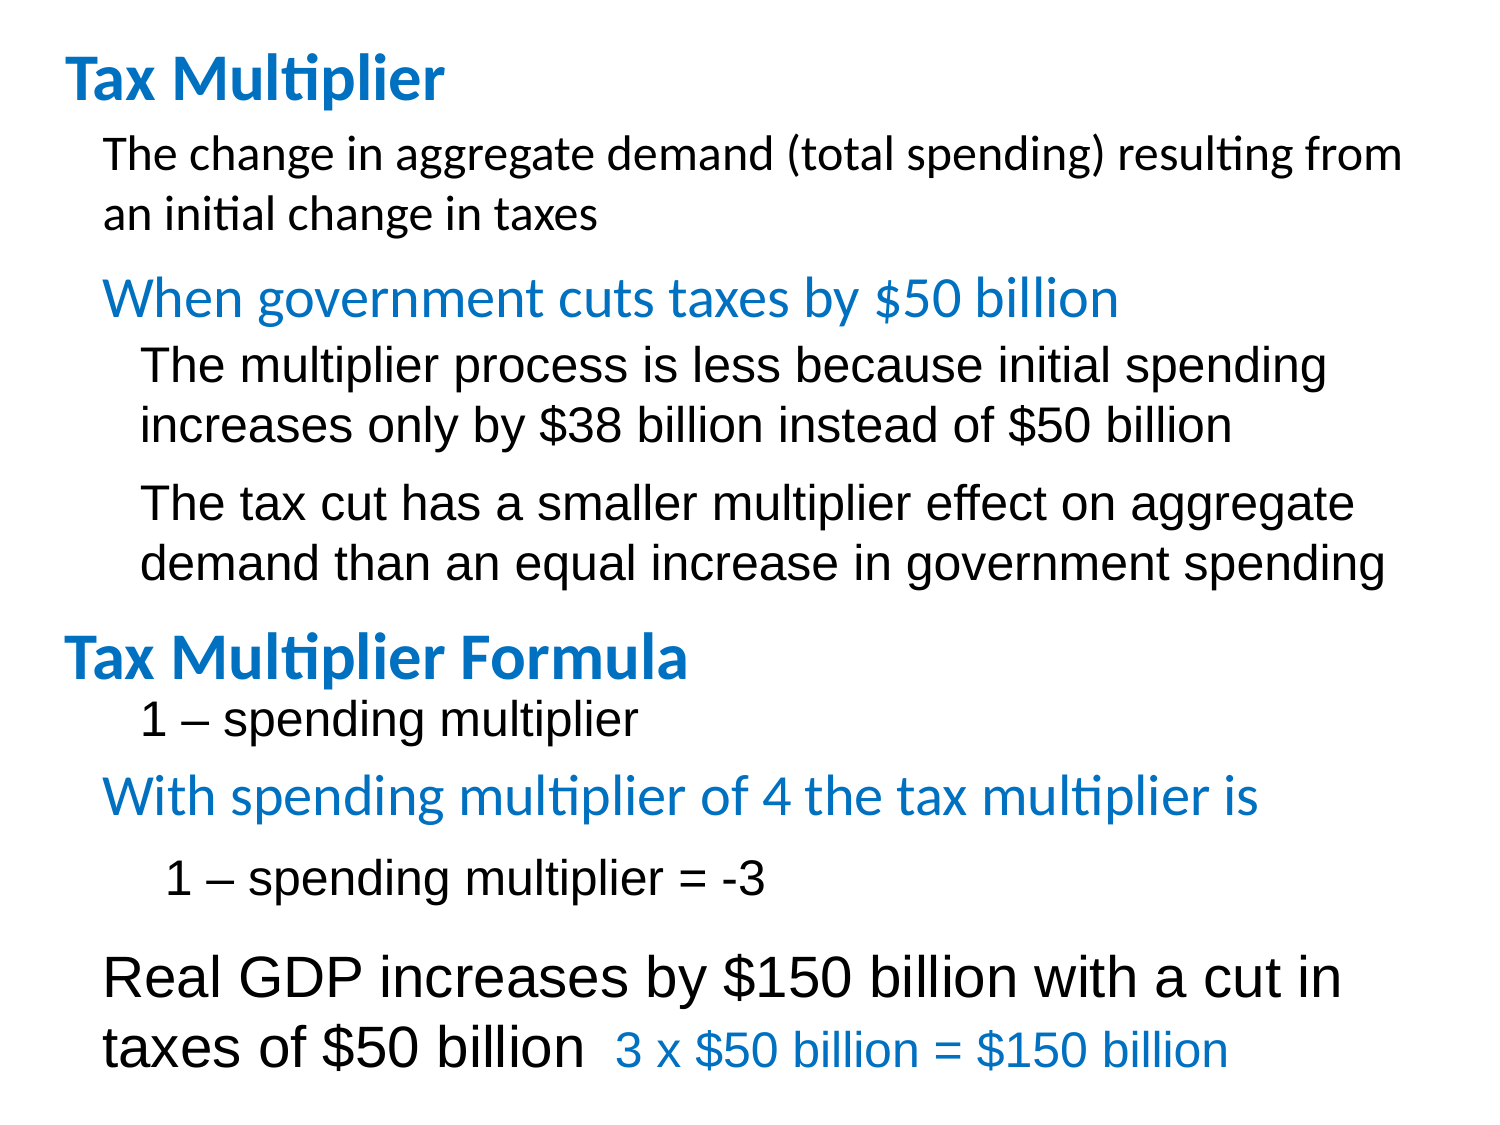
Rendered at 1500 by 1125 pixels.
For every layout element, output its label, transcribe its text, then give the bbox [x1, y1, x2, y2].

text_box The tax cut has a smaller multiplier effect on aggregate demand than an equal increase in government spending [125, 462, 1425, 598]
text_box When government cuts taxes by $50 billion [87, 265, 1400, 336]
text_box 1 – spending multiplier = -3 [149, 849, 825, 913]
text_box Real GDP increases by $150 billion with a cut in taxes of $50 billion [87, 931, 1400, 1087]
text_box Tax Multiplier Formula [50, 620, 900, 700]
text_box The multiplier process is less because initial spending increases only by $38 billion instead of $50 billion [125, 324, 1458, 460]
title Tax Multiplier [50, 0, 600, 183]
text_box 1 – spending multiplier [124, 690, 813, 754]
list The change in aggregate demand (total spending) resulting from an initial change in taxes [87, 336, 1450, 766]
text_box 3 x $50 billion = $150 billion [600, 1021, 1313, 1085]
text_box With spending multiplier of 4 the tax multiplier is [87, 762, 1363, 834]
list The change in aggregate demand (total spending) resulting from an initial change in taxes [87, 112, 1450, 324]
